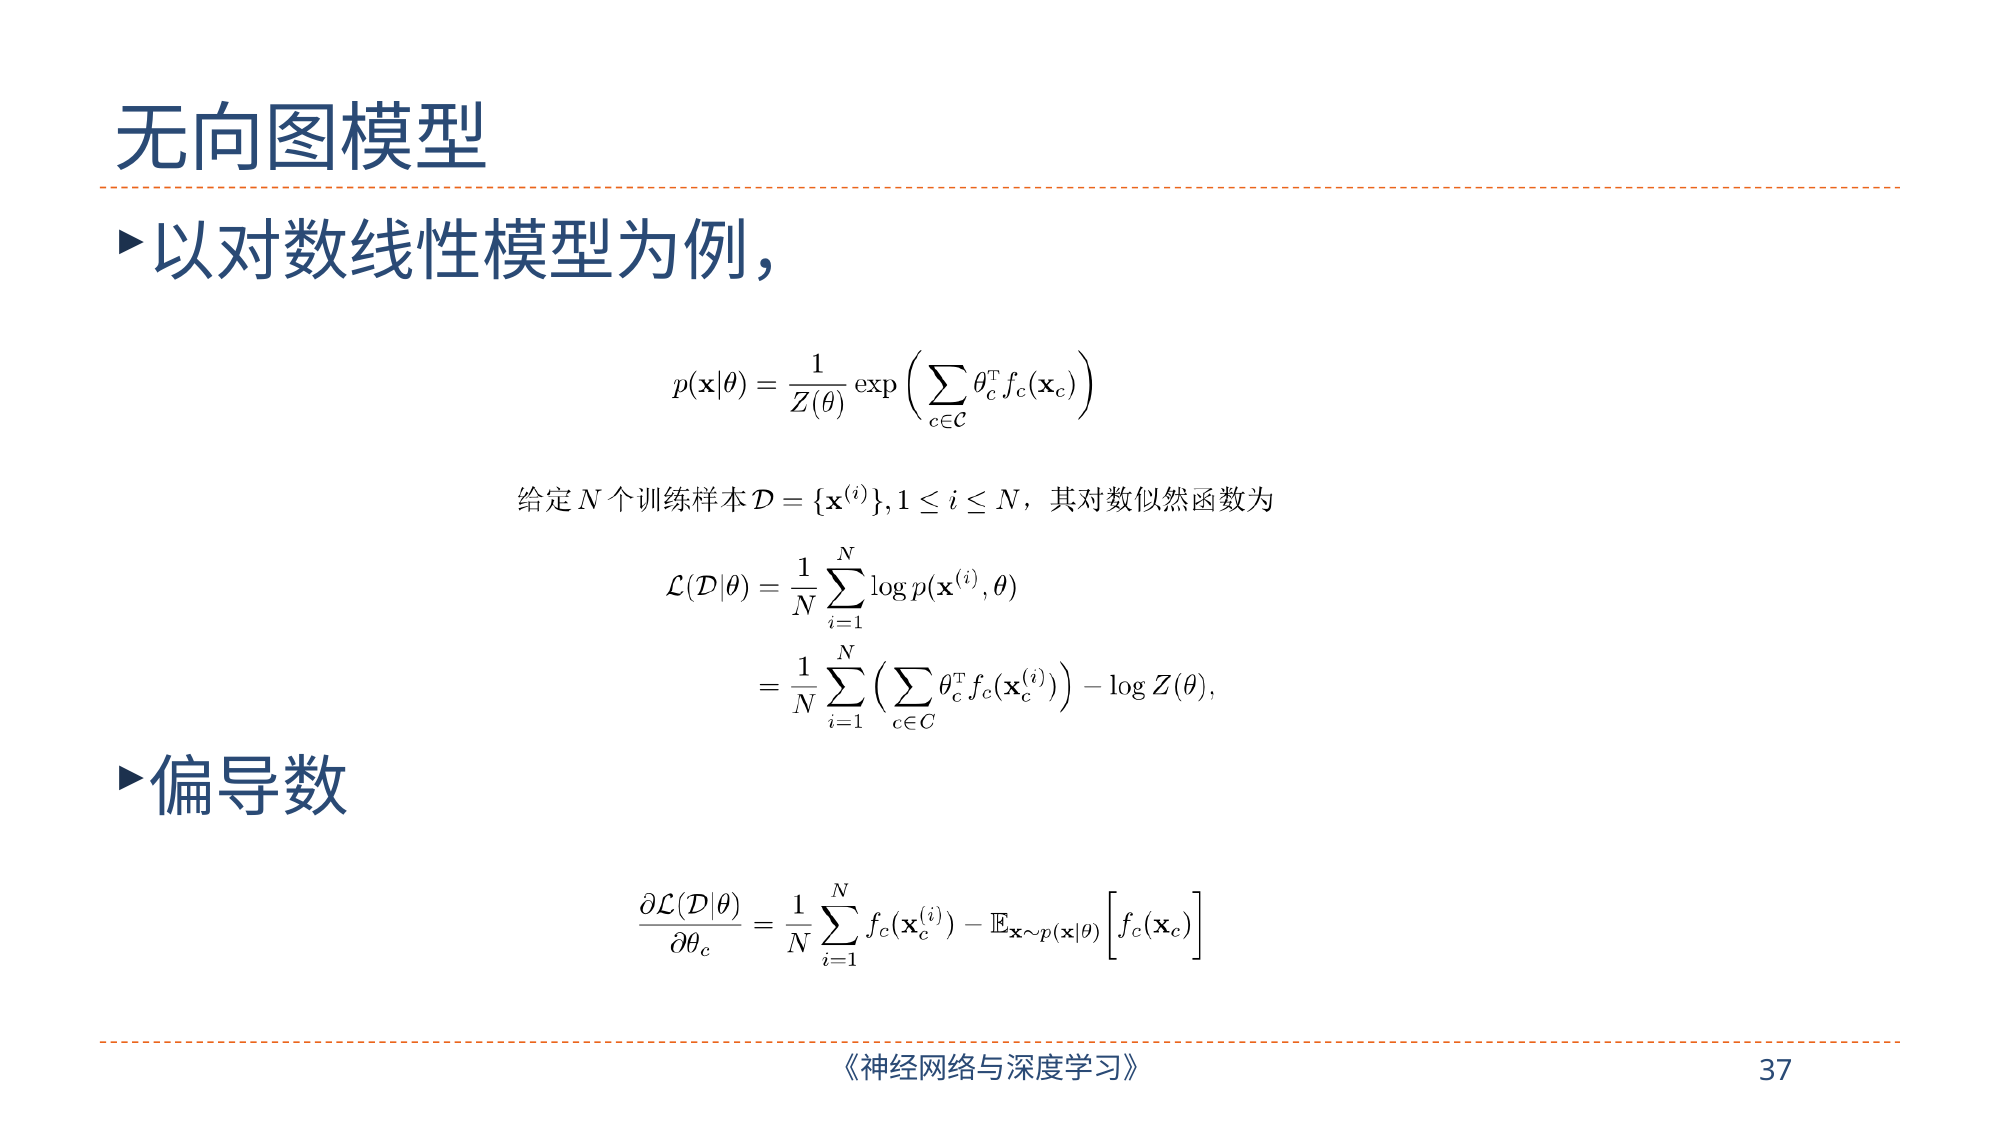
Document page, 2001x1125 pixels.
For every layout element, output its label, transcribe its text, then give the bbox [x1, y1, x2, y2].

title 无向图模型 [99, 24, 1900, 188]
picture [512, 471, 1305, 739]
list 以对数线性模型为例， 偏导数 [99, 200, 1900, 1010]
picture [612, 869, 1235, 981]
picture [662, 349, 1096, 441]
